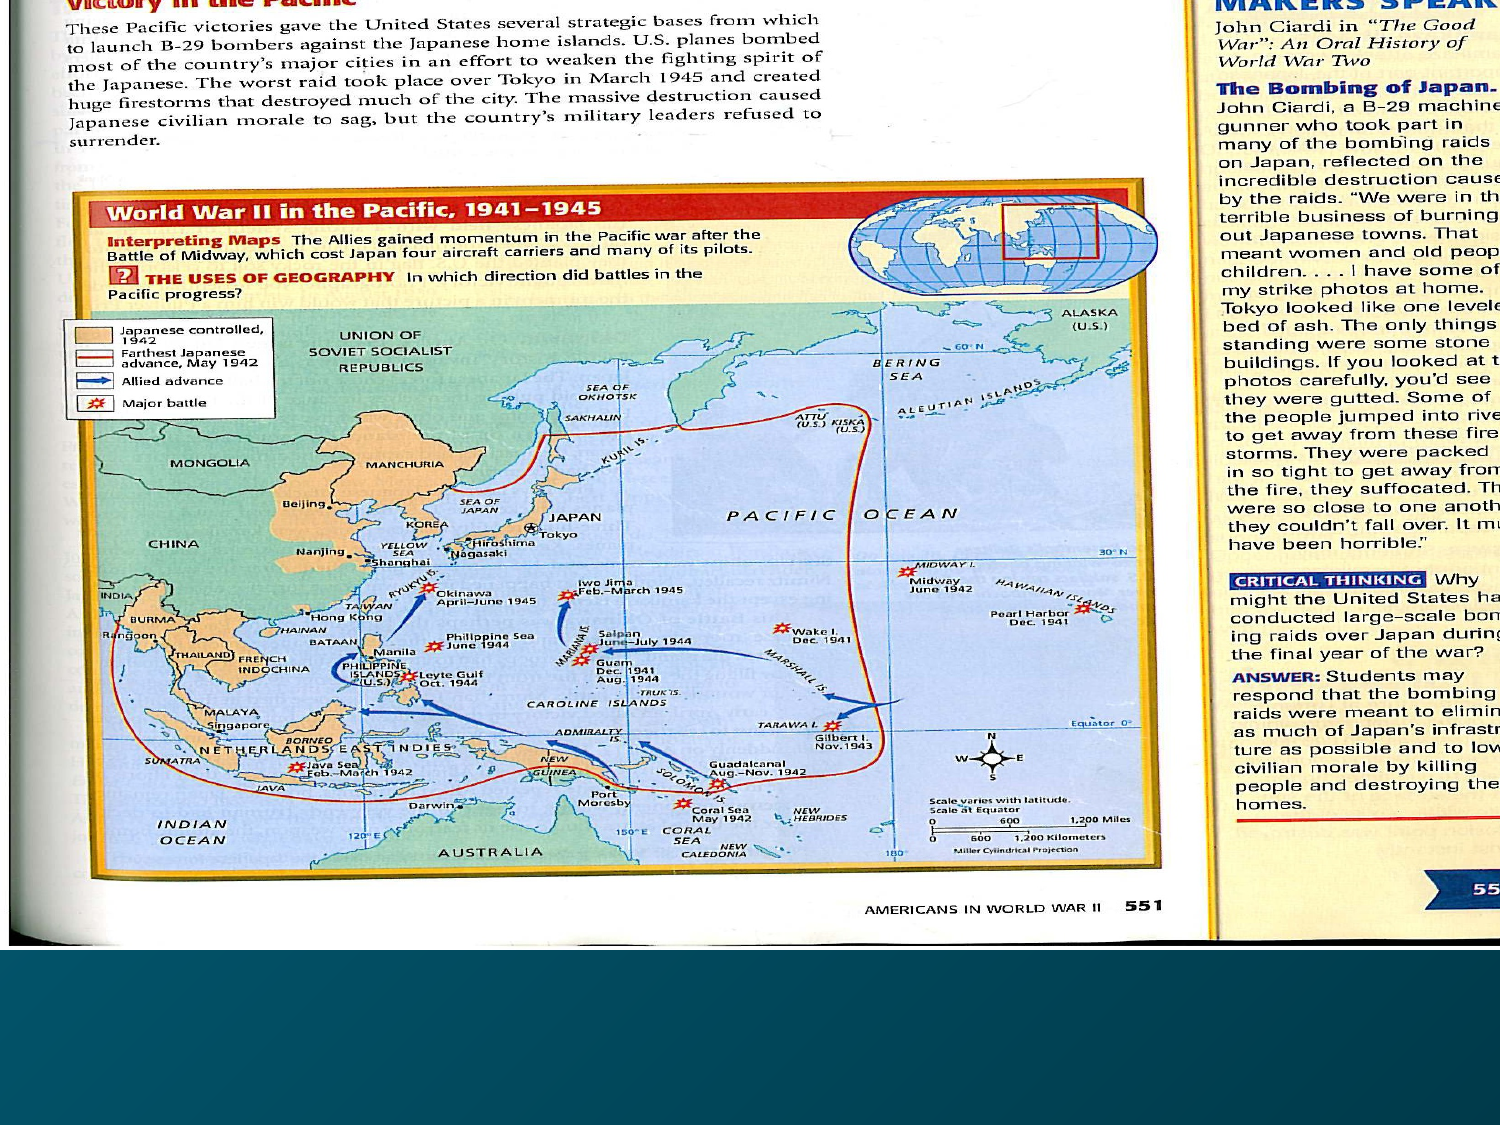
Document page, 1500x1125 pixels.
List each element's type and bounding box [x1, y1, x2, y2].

list [0, 0, 1500, 951]
